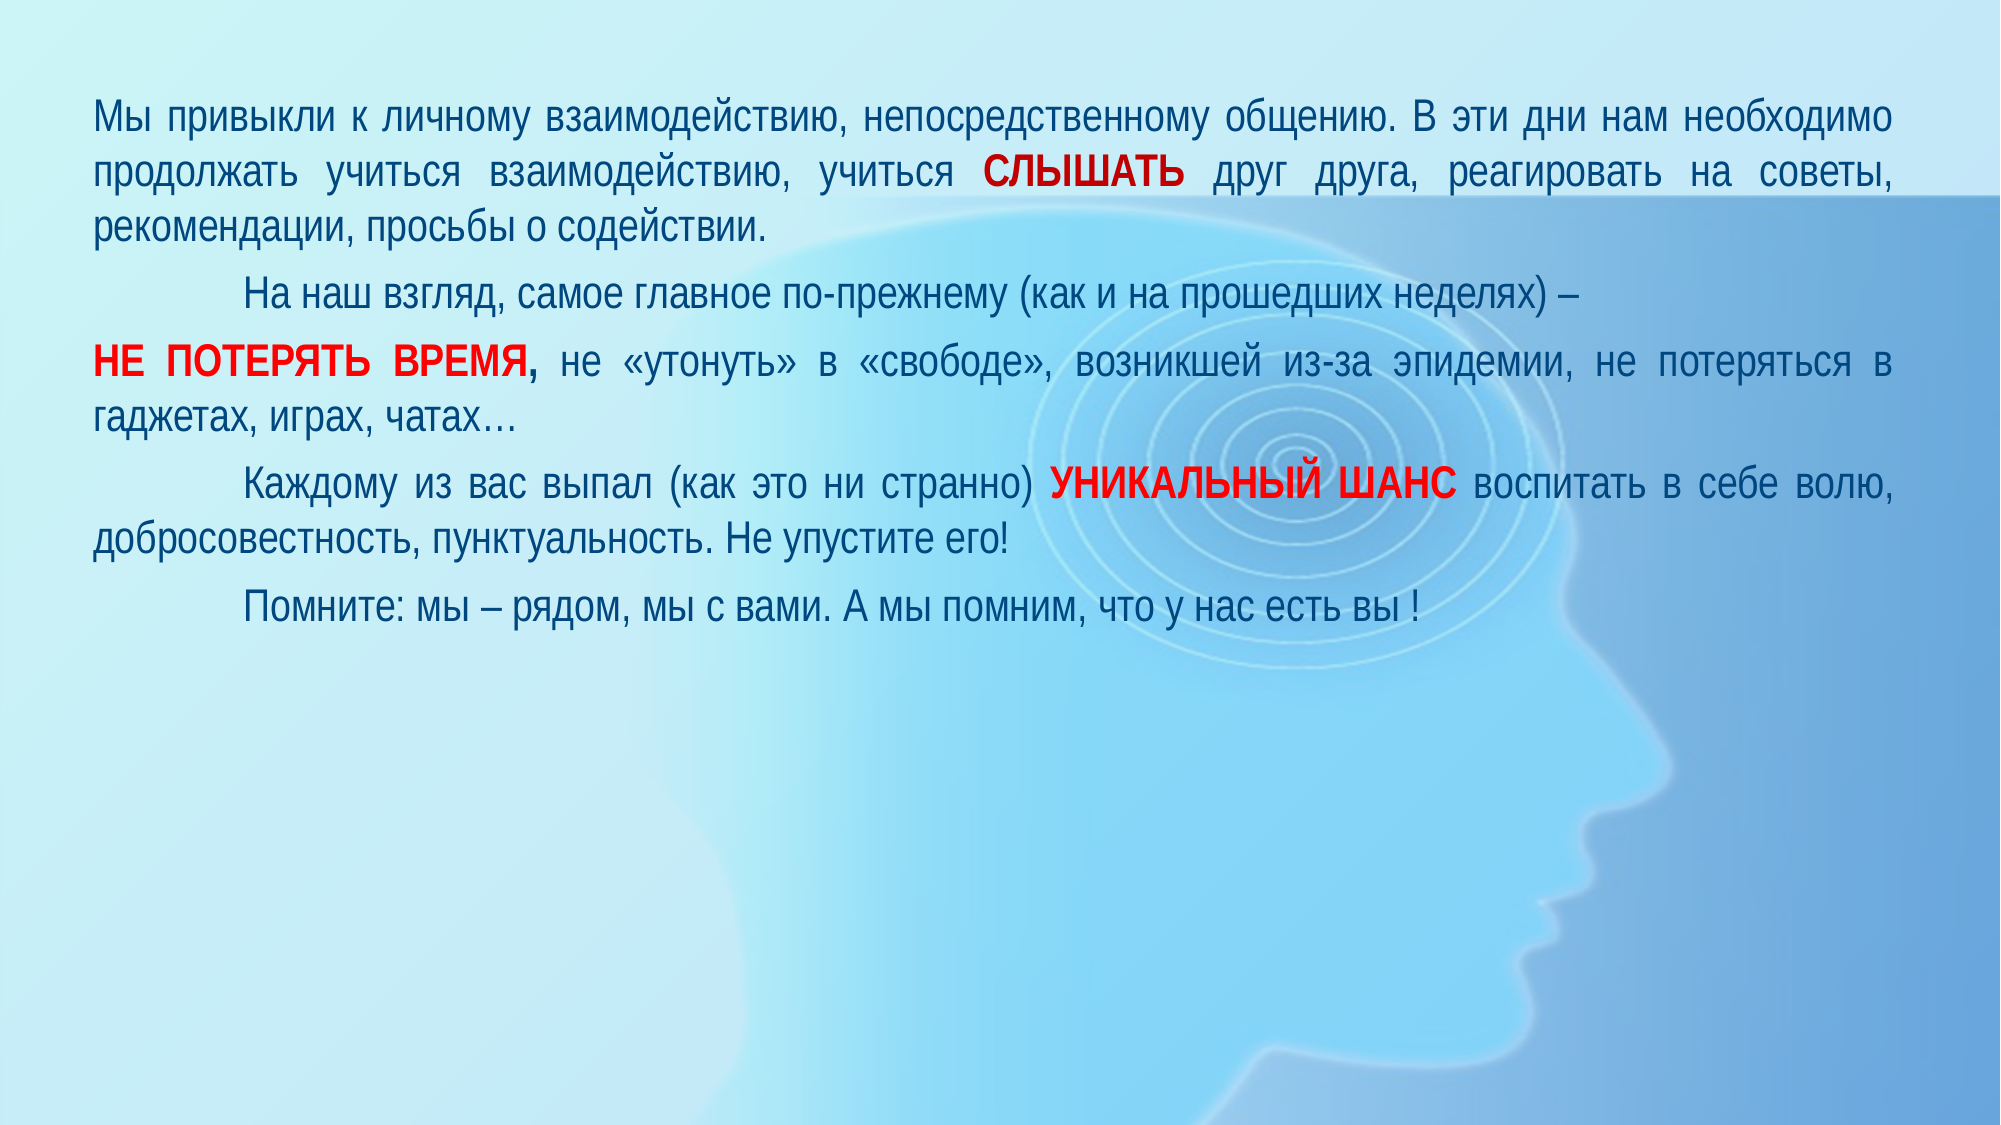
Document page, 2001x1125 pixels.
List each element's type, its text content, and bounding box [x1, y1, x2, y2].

picture [0, 0, 2000, 1125]
text_box Мы привыкли к личному взаимодействию, непосредственному общению. В эти дни нам необходимо продолжать учиться взаимодействию, учиться СЛЫШАТЬ друг друга, реагировать на советы, рекомендации, просьбы о содействии. На наш взгляд, самое главное по-прежнему (как и на прошедших неделях) – НЕ ПОТЕРЯТЬ ВРЕМЯ, не «утонуть» в «свободе», возникшей из-за эпидемии, не потеряться в гаджетах, играх, чатах… Каждому из вас выпал (как это ни странно) УНИКАЛЬНЫЙ ШАНС воспитать в себе волю, добросовестность, пунктуальность. Не упустите его! Помните: мы – рядом, мы с вами. А мы помним, что у нас есть вы ! [78, 78, 1910, 638]
